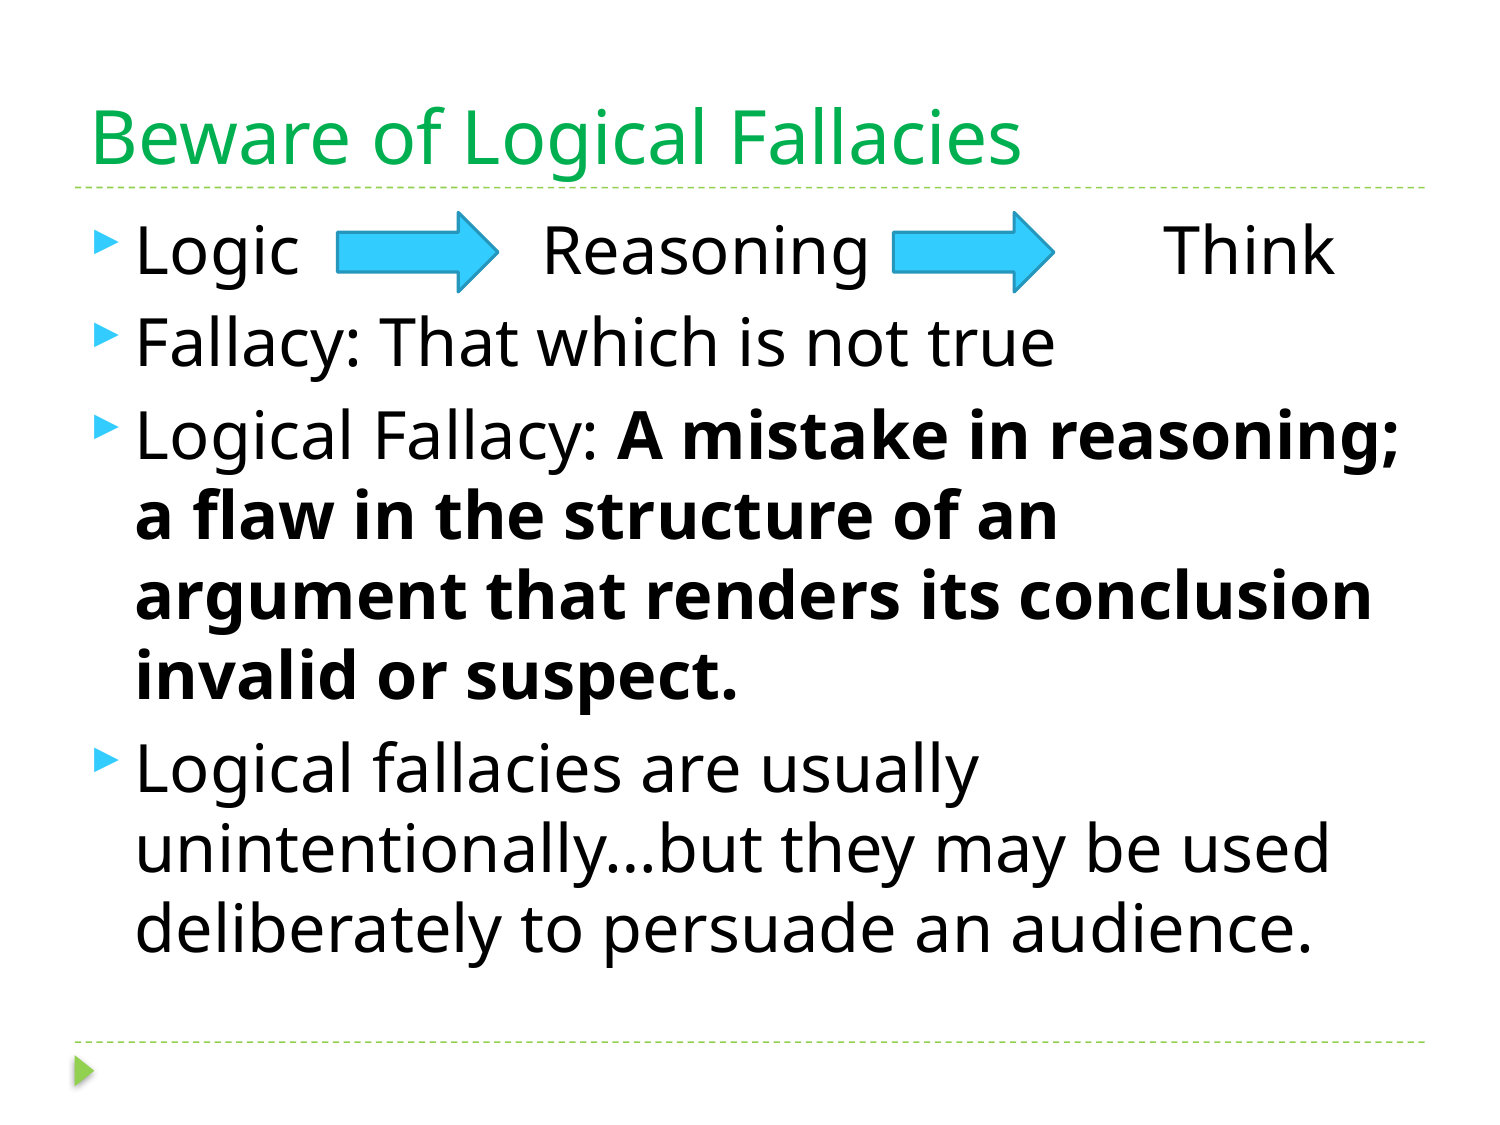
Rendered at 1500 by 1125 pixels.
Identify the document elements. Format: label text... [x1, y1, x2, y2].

list Logic Reasoning Think Fallacy: That which is not true Logical Fallacy: A mistake in reasoning; a flaw in the structure of an argument that renders its conclusion invalid or suspect. Logical fallacies are usually unintentionally…but they may be used deliberately to persuade an audience. [75, 200, 1425, 1010]
title Beware of Logical Fallacies [75, 24, 1425, 188]
text_box [891, 210, 1056, 294]
text_box [335, 210, 500, 294]
